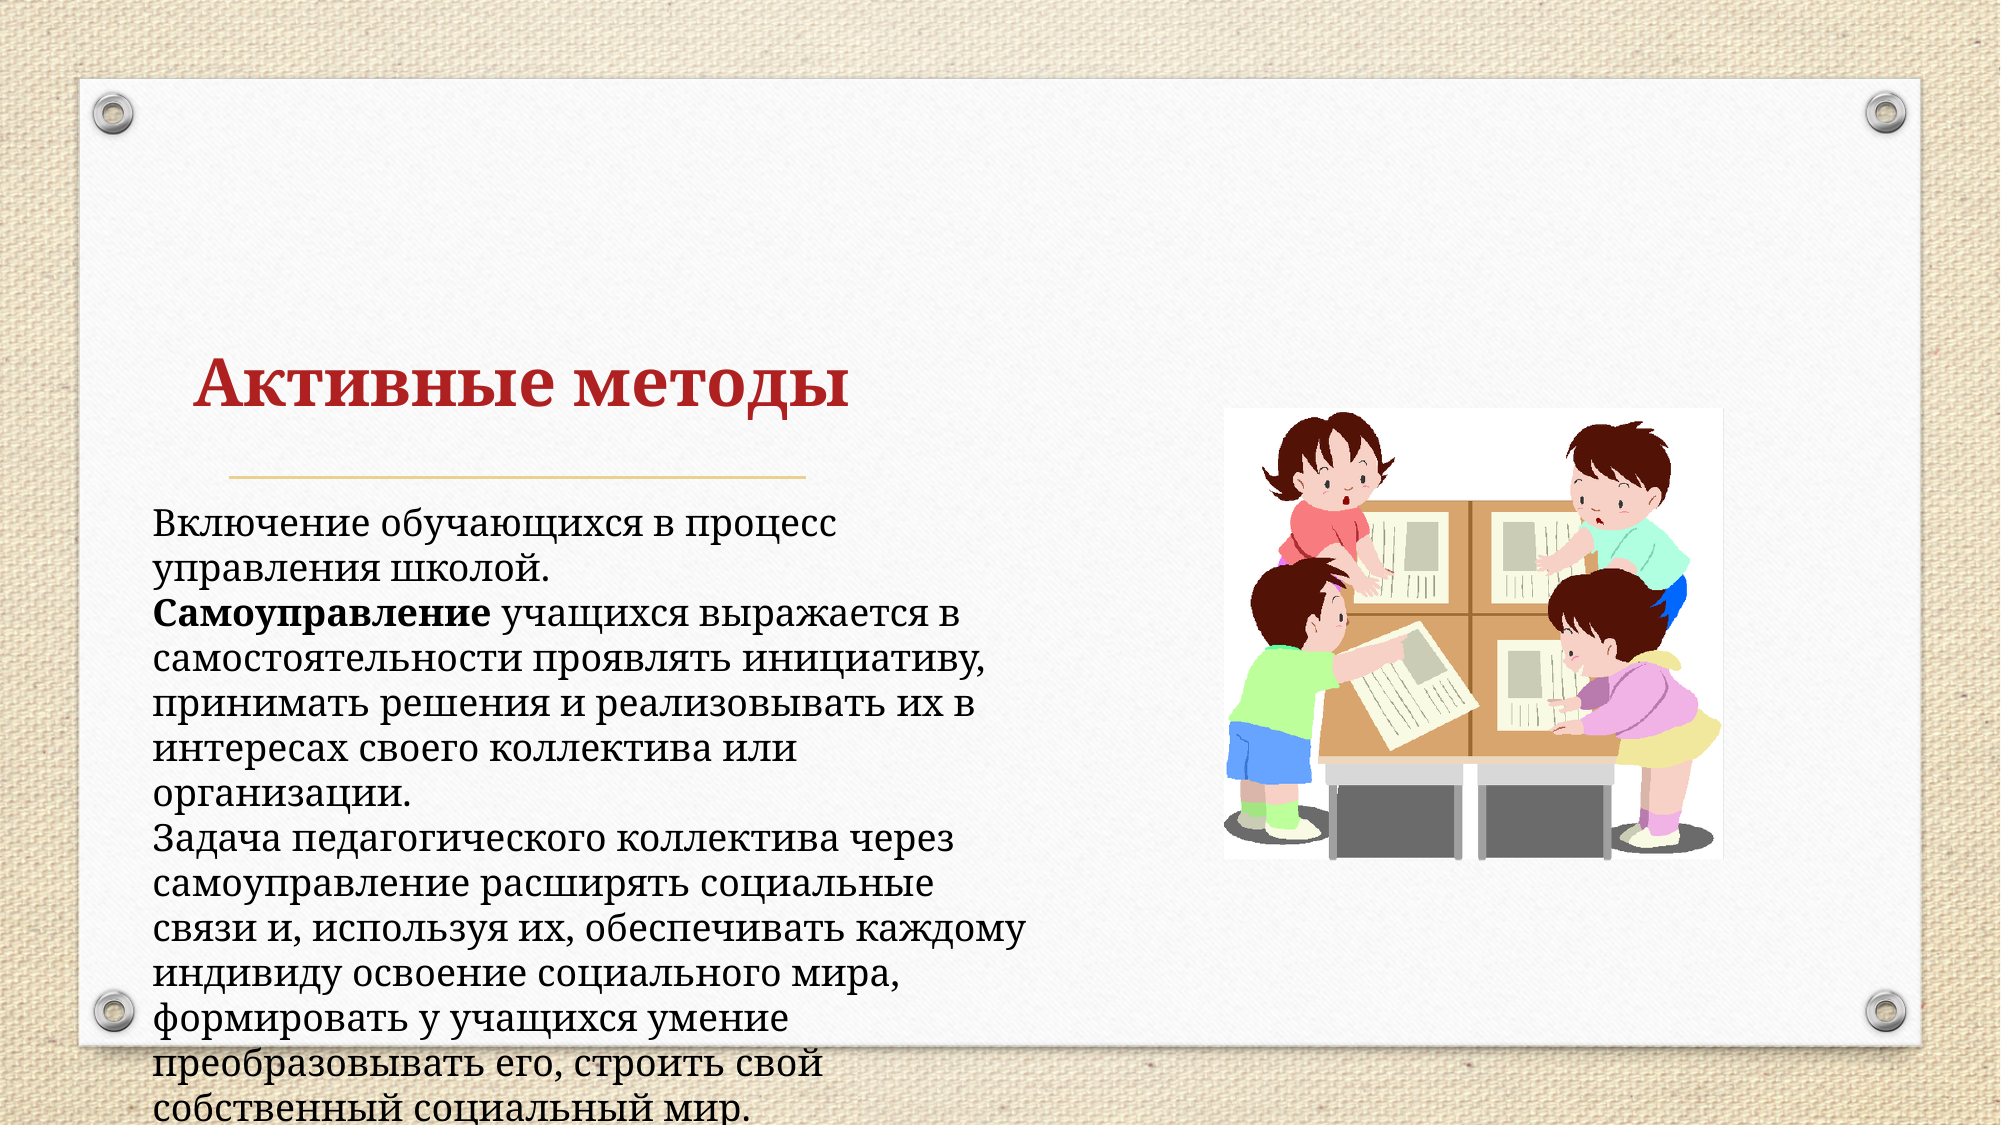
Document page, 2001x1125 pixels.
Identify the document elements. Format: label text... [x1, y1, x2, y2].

text_box Активные методы [78, 255, 966, 504]
text_box Включение обучающихся в процесс управления школой. Самоуправление учащихся выражается в самостоятельности проявлять инициативу, принимать решения и реализовывать их в интересах своего коллектива или организации. Задача педагогического коллектива через самоуправление расширять социальные связи и, используя их, обеспечивать каждому индивиду освоение социального мира, формировать у учащихся умение преобразовывать его, строить свой собственный социальный мир. [137, 491, 1059, 1125]
picture [0, 0, 2001, 1125]
